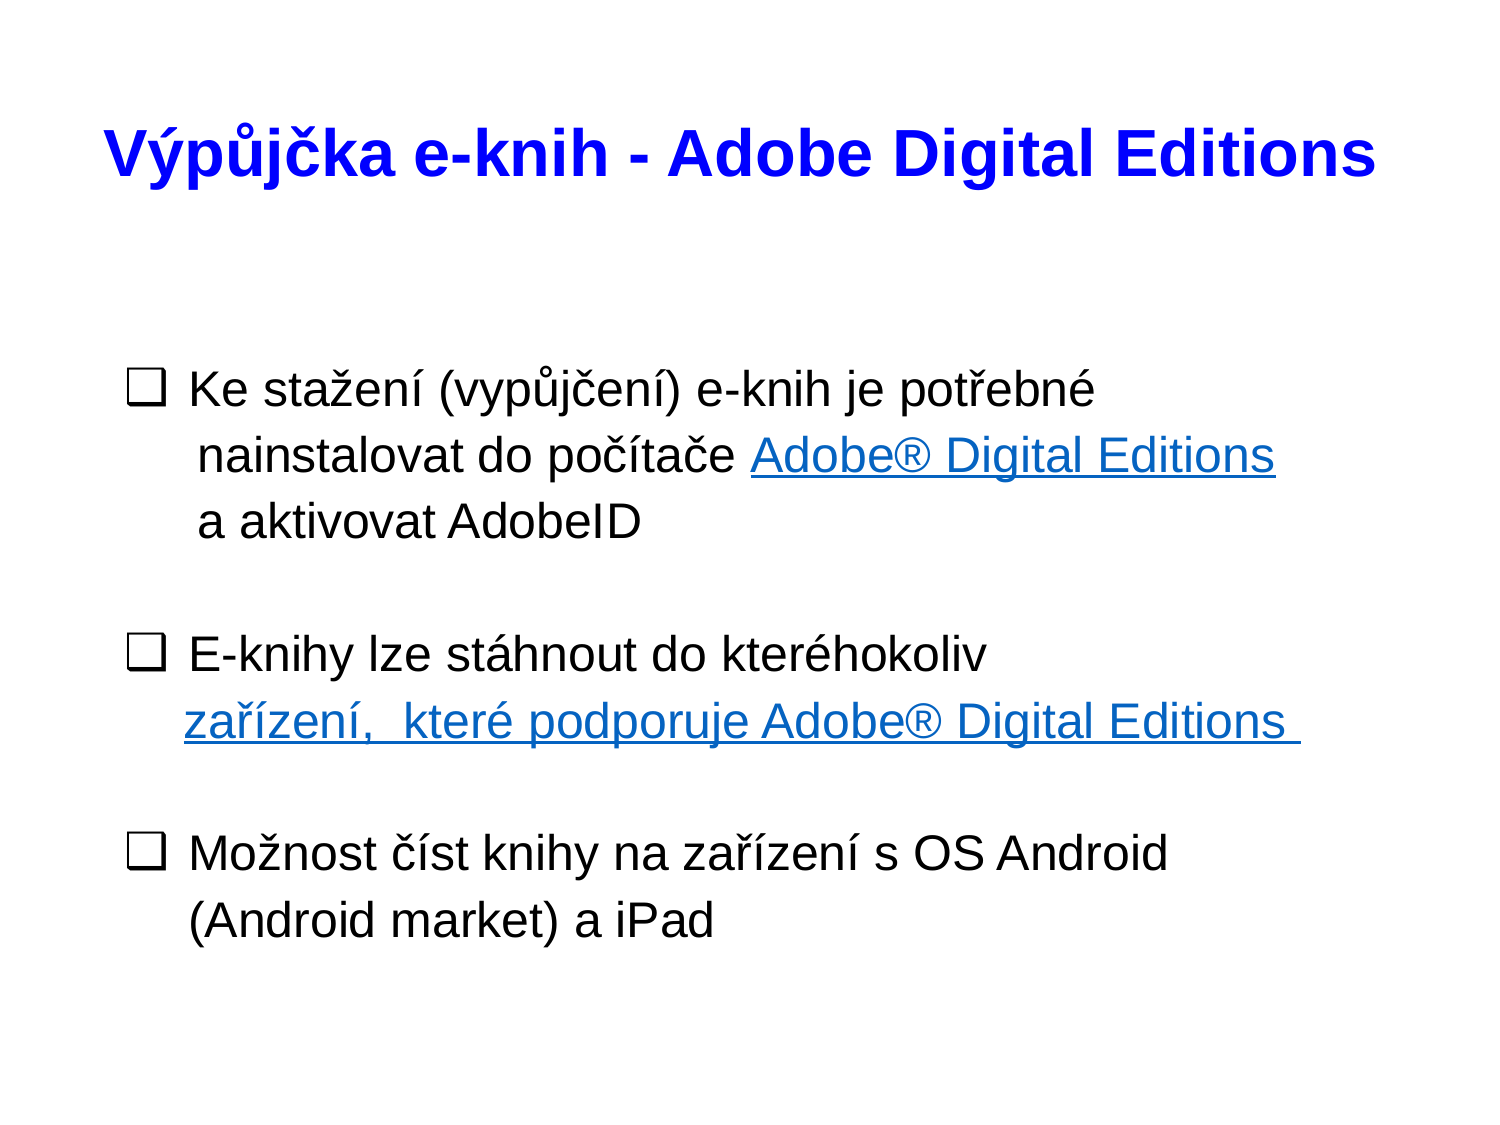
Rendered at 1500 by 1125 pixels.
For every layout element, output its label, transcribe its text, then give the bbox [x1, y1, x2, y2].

list Ke stažení (vypůjčení) e-knih je potřebné nainstalovat do počítače Adobe® Digital Editions a aktivovat AdobeID E-knihy lze stáhnout do kteréhokoliv zařízení, které podporuje Adobe® Digital Editions Možnost číst knihy na zařízení s OS Android (Android market) a iPad [103, 355, 1397, 1070]
title Výpůjčka e-knih - Adobe Digital Editions [103, 101, 1397, 215]
